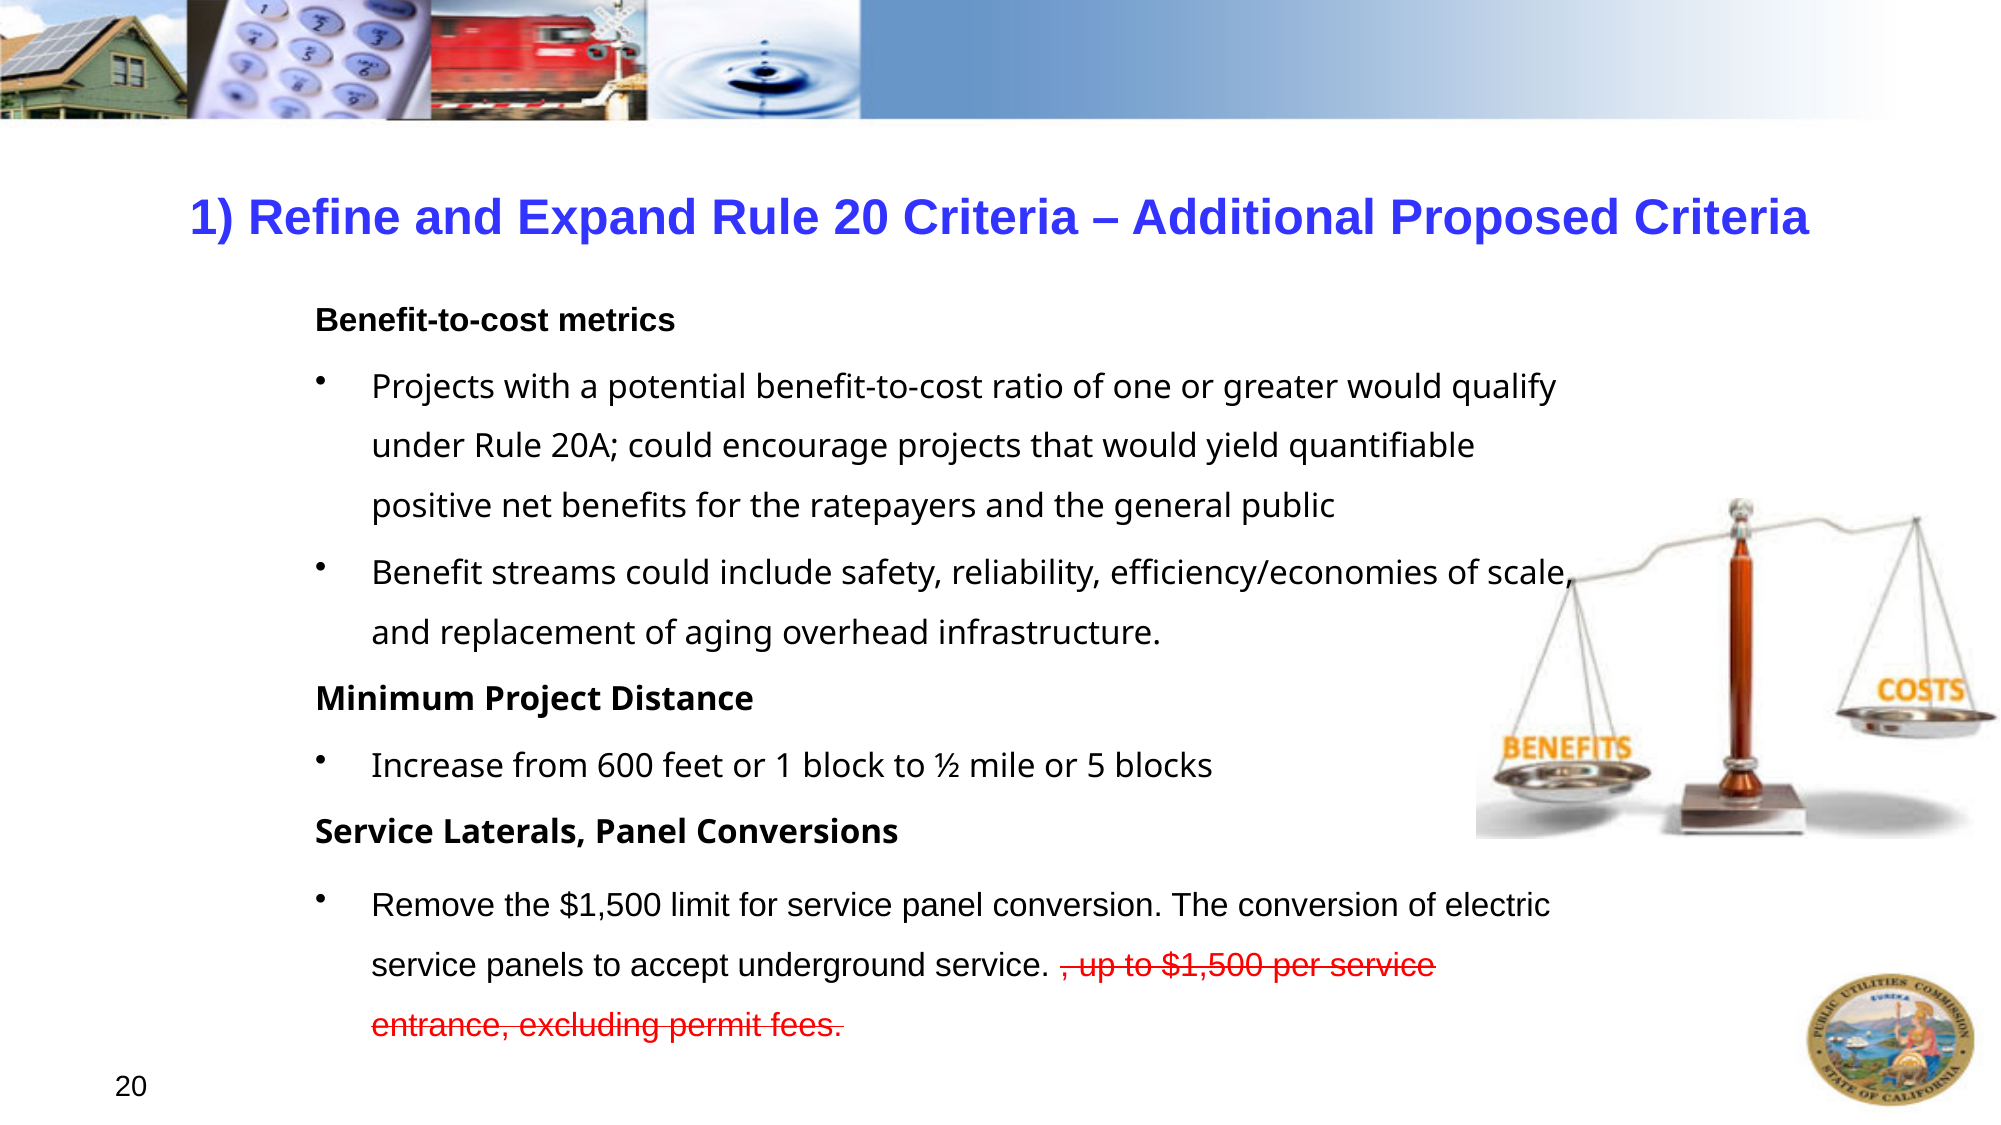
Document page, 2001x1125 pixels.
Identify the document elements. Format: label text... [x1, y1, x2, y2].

title 1) Refine and Expand Rule 20 Criteria – Additional Proposed Criteria [156, 158, 1844, 271]
picture [0, 0, 2000, 1125]
list Benefit-to-cost metrics Projects with a potential benefit-to-cost ratio of one or greater would qualify under Rule 20A; could encourage projects that would yield quantifiable positive net benefits for the ratepayers and the general public Benefit streams could include safety, reliability, efficiency/economies of scale, and replacement of aging overhead infrastructure. Minimum Project Distance Increase from 600 feet or 1 block to ½ mile or 5 blocks Service Laterals, Panel Conversions Remove the $1,500 limit for service panel conversion. The conversion of electric service panels to accept underground service. , up to $1,500 per service entrance, excluding permit fees. [300, 270, 1593, 1064]
slide_number 20 [99, 1024, 467, 1103]
